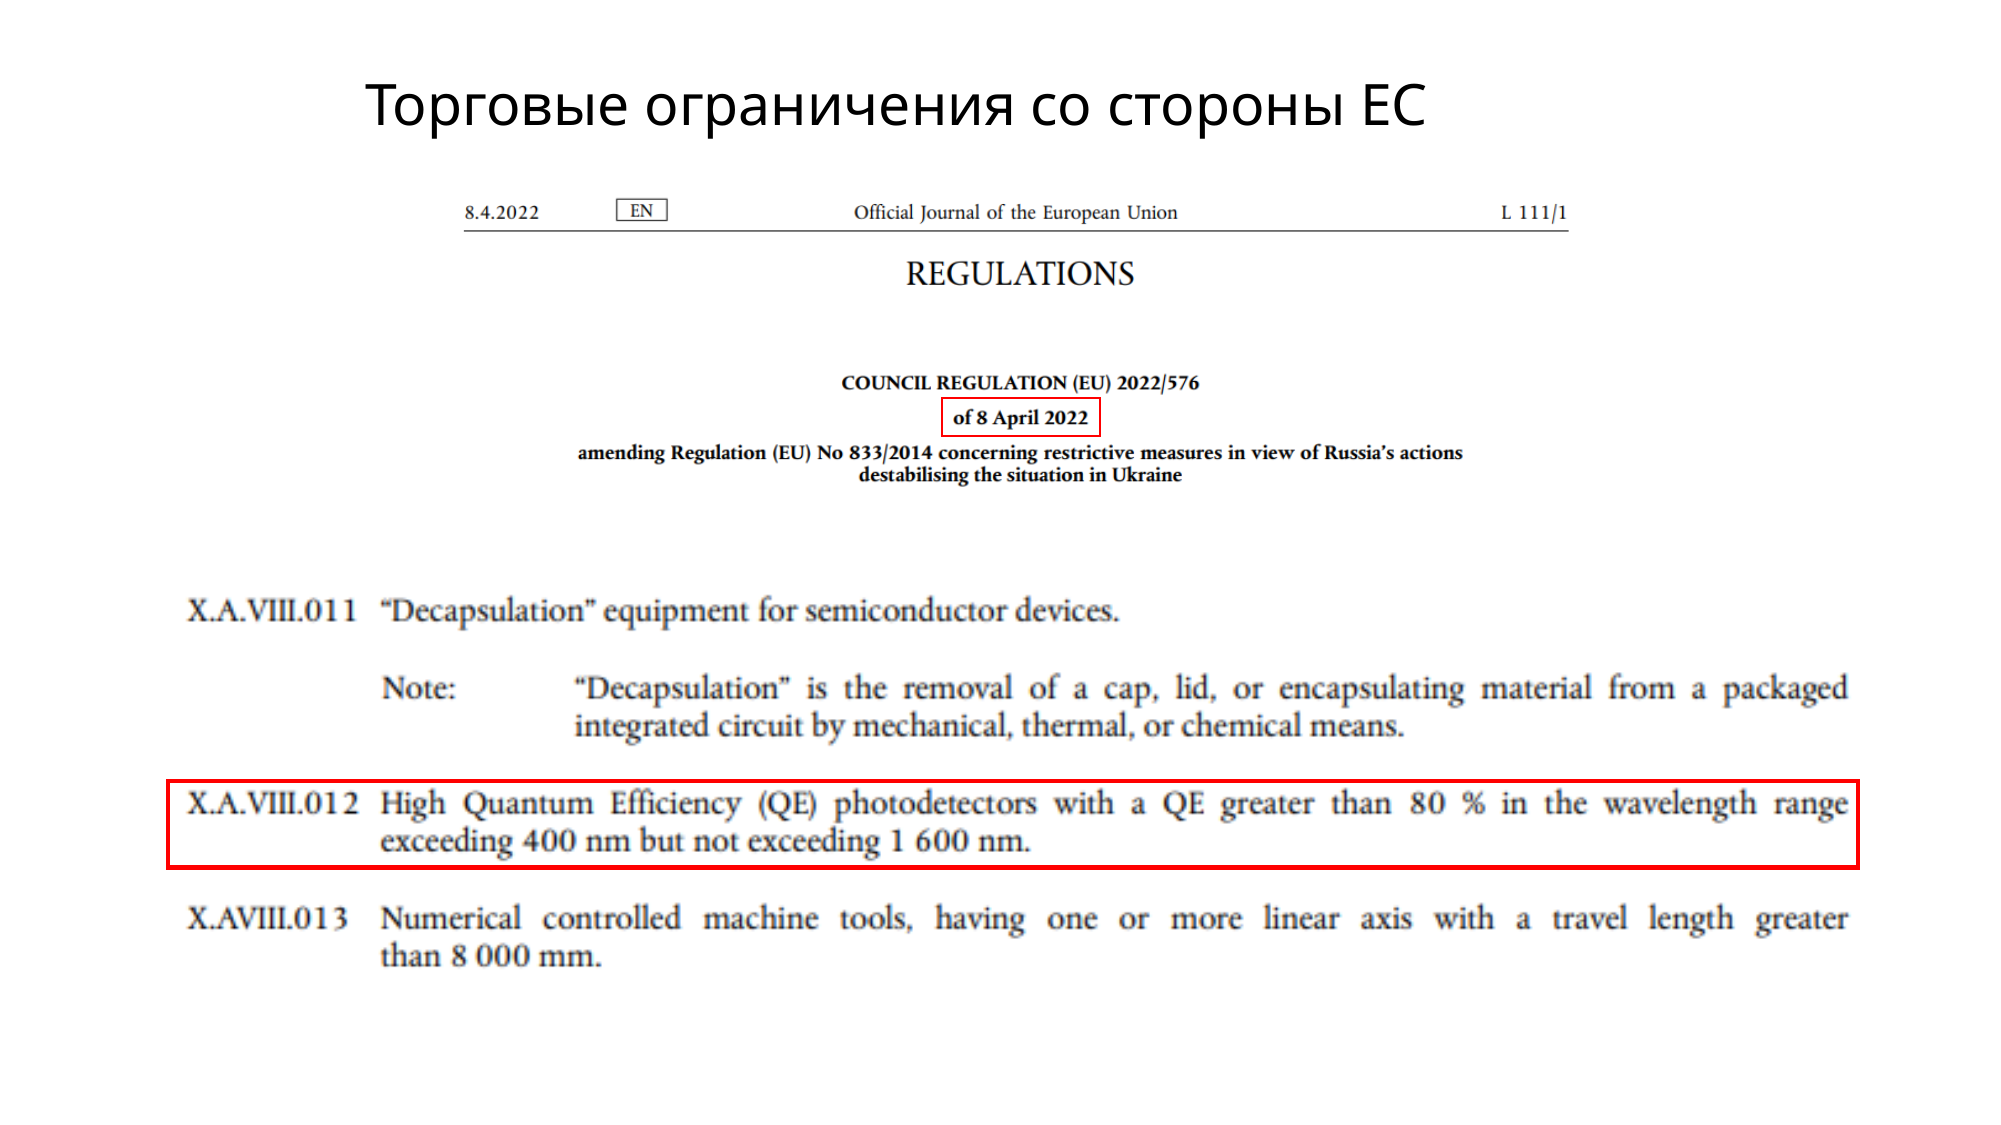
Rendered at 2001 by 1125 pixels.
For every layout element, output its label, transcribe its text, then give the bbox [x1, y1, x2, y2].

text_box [149, 166, 1913, 1000]
title Торговые ограничения со стороны ЕС [350, 42, 1538, 166]
